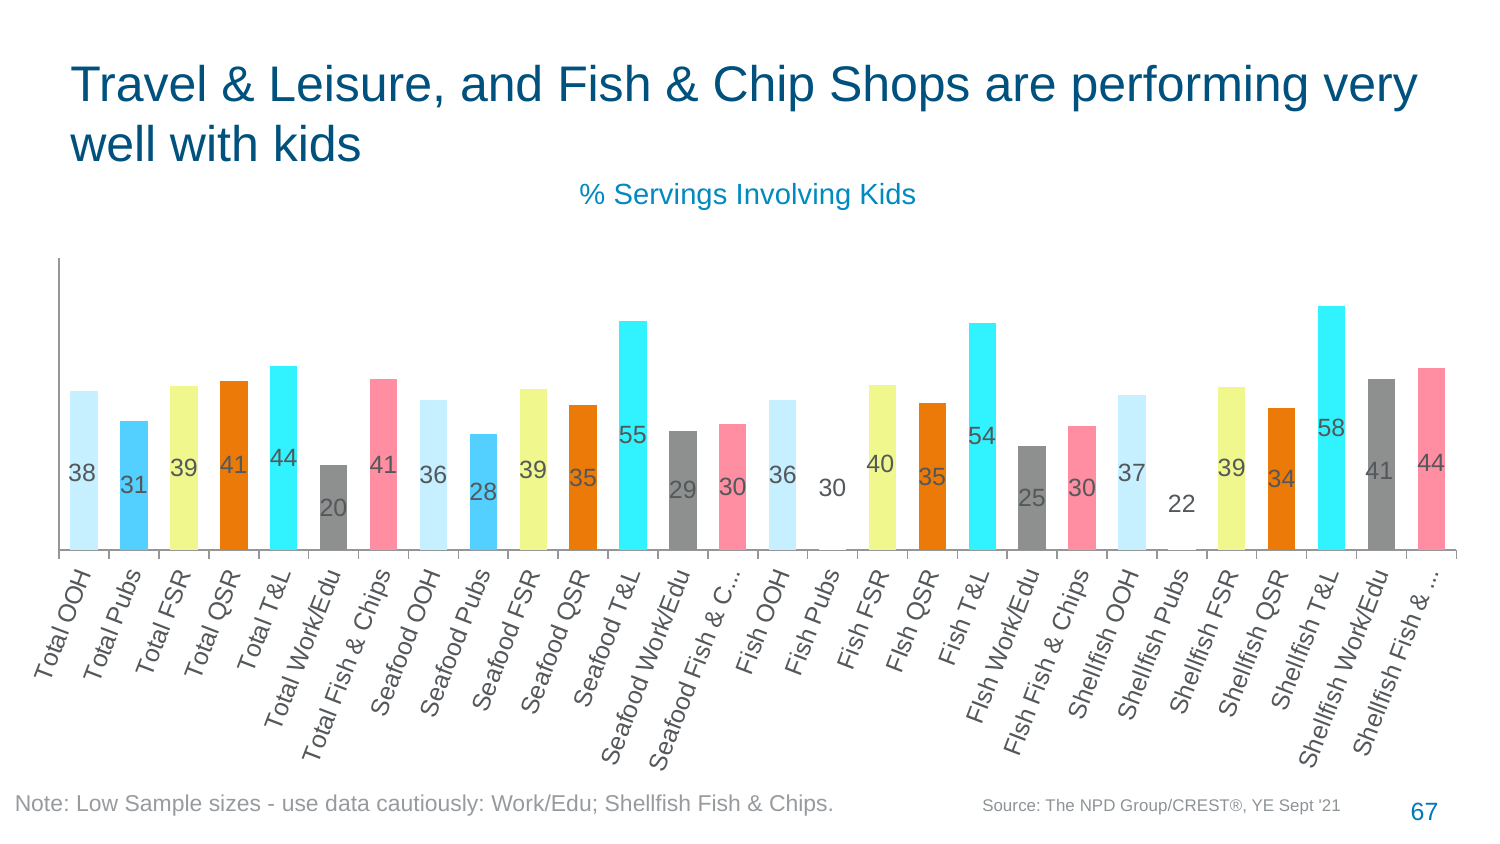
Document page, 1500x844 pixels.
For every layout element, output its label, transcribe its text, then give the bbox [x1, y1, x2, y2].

chart [28, 209, 1458, 776]
list Source: The NPD Group/CREST®, YE Sept '21 [967, 787, 1408, 833]
slide_number 67 [1364, 787, 1454, 834]
title Travel & Leisure, and Fish & Chip Shops are performing very well with kids [55, 84, 1443, 139]
text_box Note: Low Sample sizes - use data cautiously: Work/Edu; Shellfish Fish & Chips. [0, 781, 1032, 824]
text_box % Servings Involving Kids [564, 168, 932, 208]
